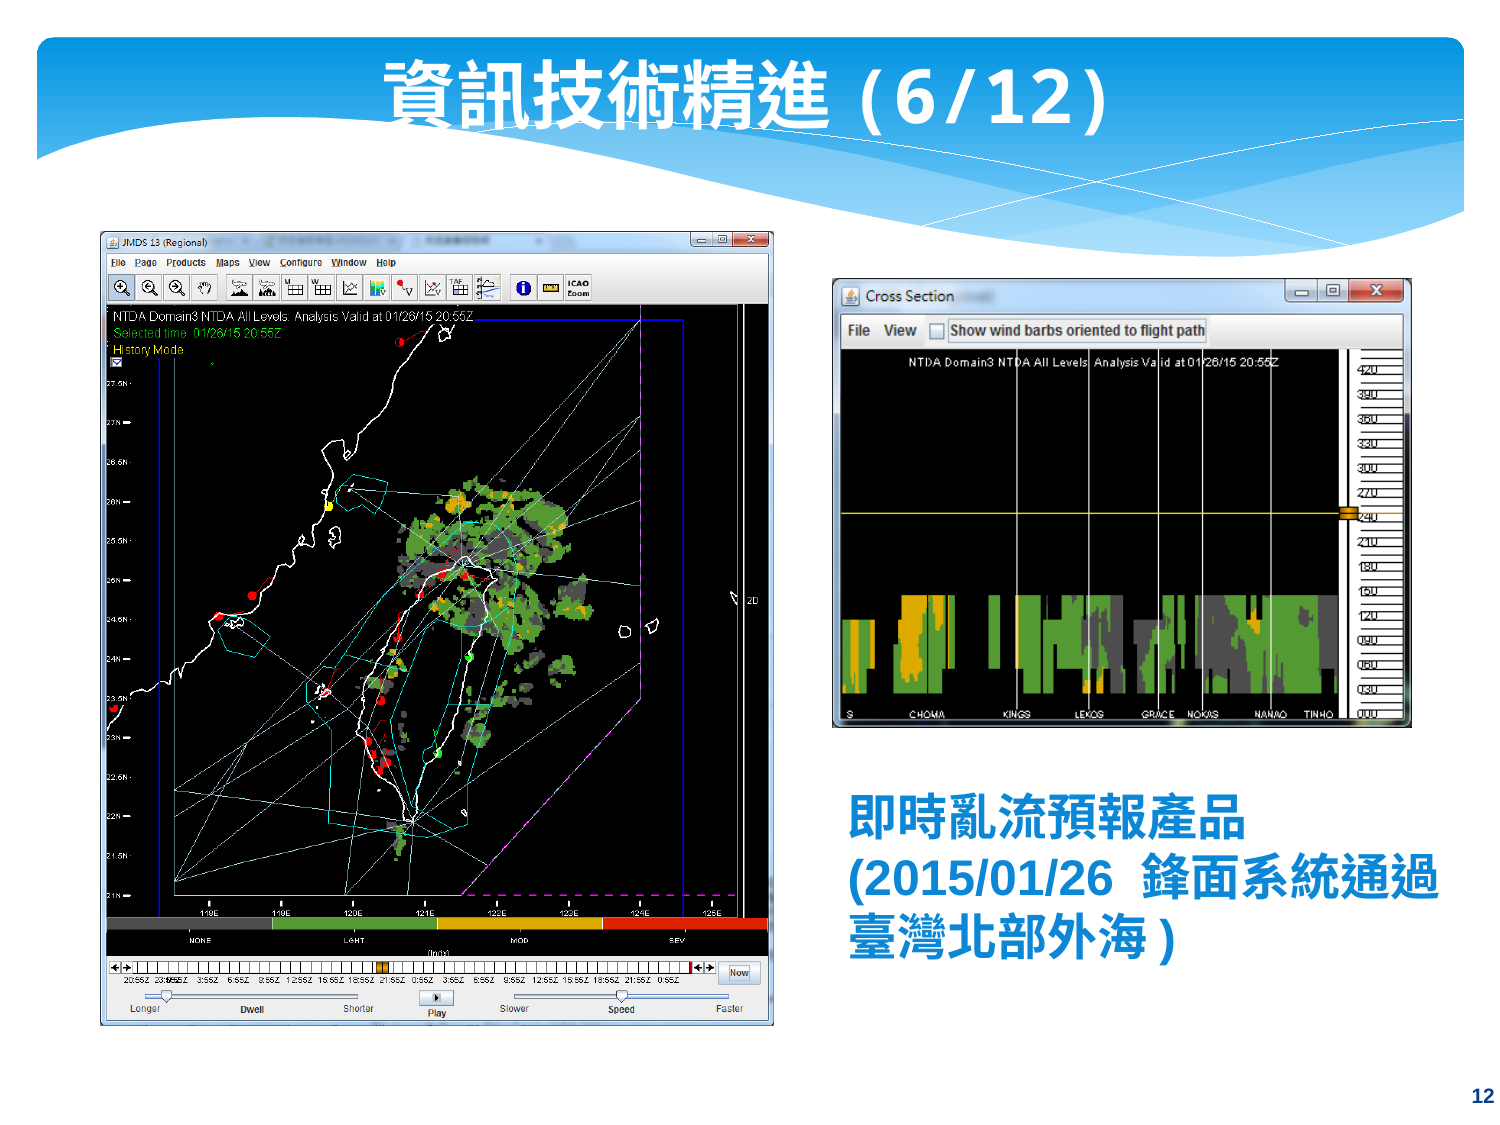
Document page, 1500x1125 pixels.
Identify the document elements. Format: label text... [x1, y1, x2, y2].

picture [832, 278, 1412, 729]
picture [100, 231, 774, 1026]
text_box 即時亂流預報產品 (2015/01/26 鋒面系統通過臺灣北部外海) [832, 778, 1459, 973]
slide_number 12 [1387, 1065, 1500, 1125]
text_box 資訊技術精進(6/12) [74, 46, 1425, 141]
